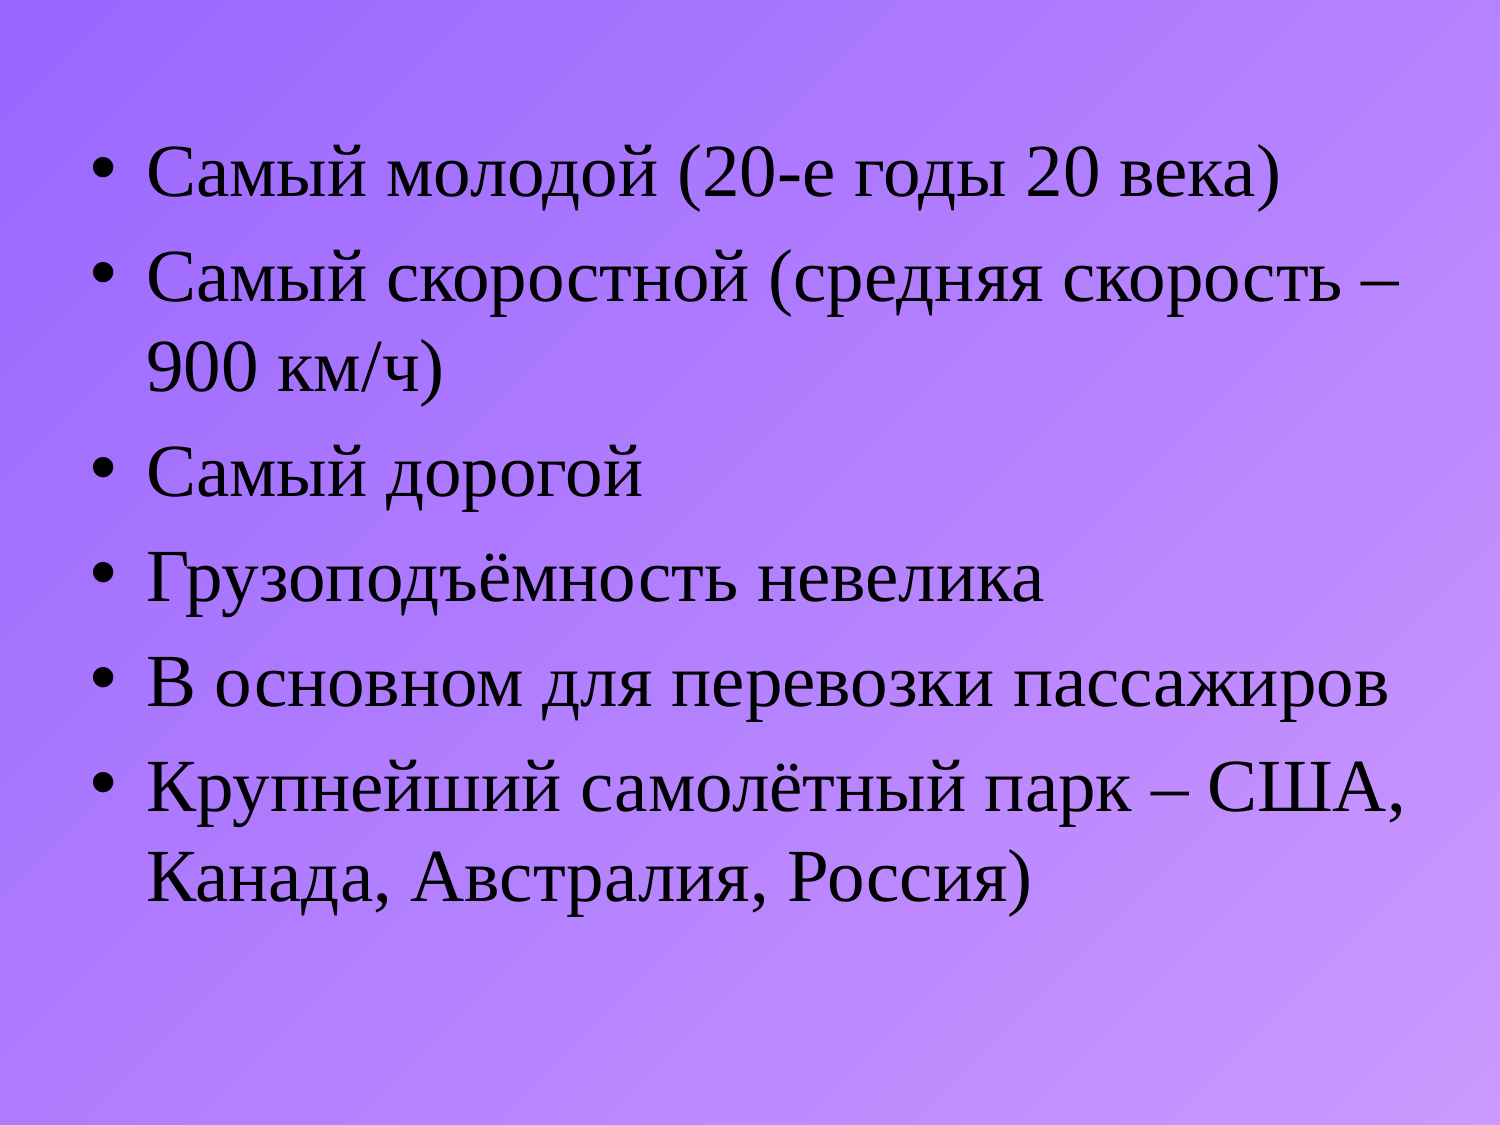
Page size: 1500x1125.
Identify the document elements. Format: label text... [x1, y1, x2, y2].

list Самый молодой (20-е годы 20 века) Самый скоростной (средняя скорость – 900 км/ч) Самый дорогой Грузоподъёмность невелика В основном для перевозки пассажиров Крупнейший самолётный парк – США, Канада, Австралия, Россия) [75, 113, 1425, 1005]
